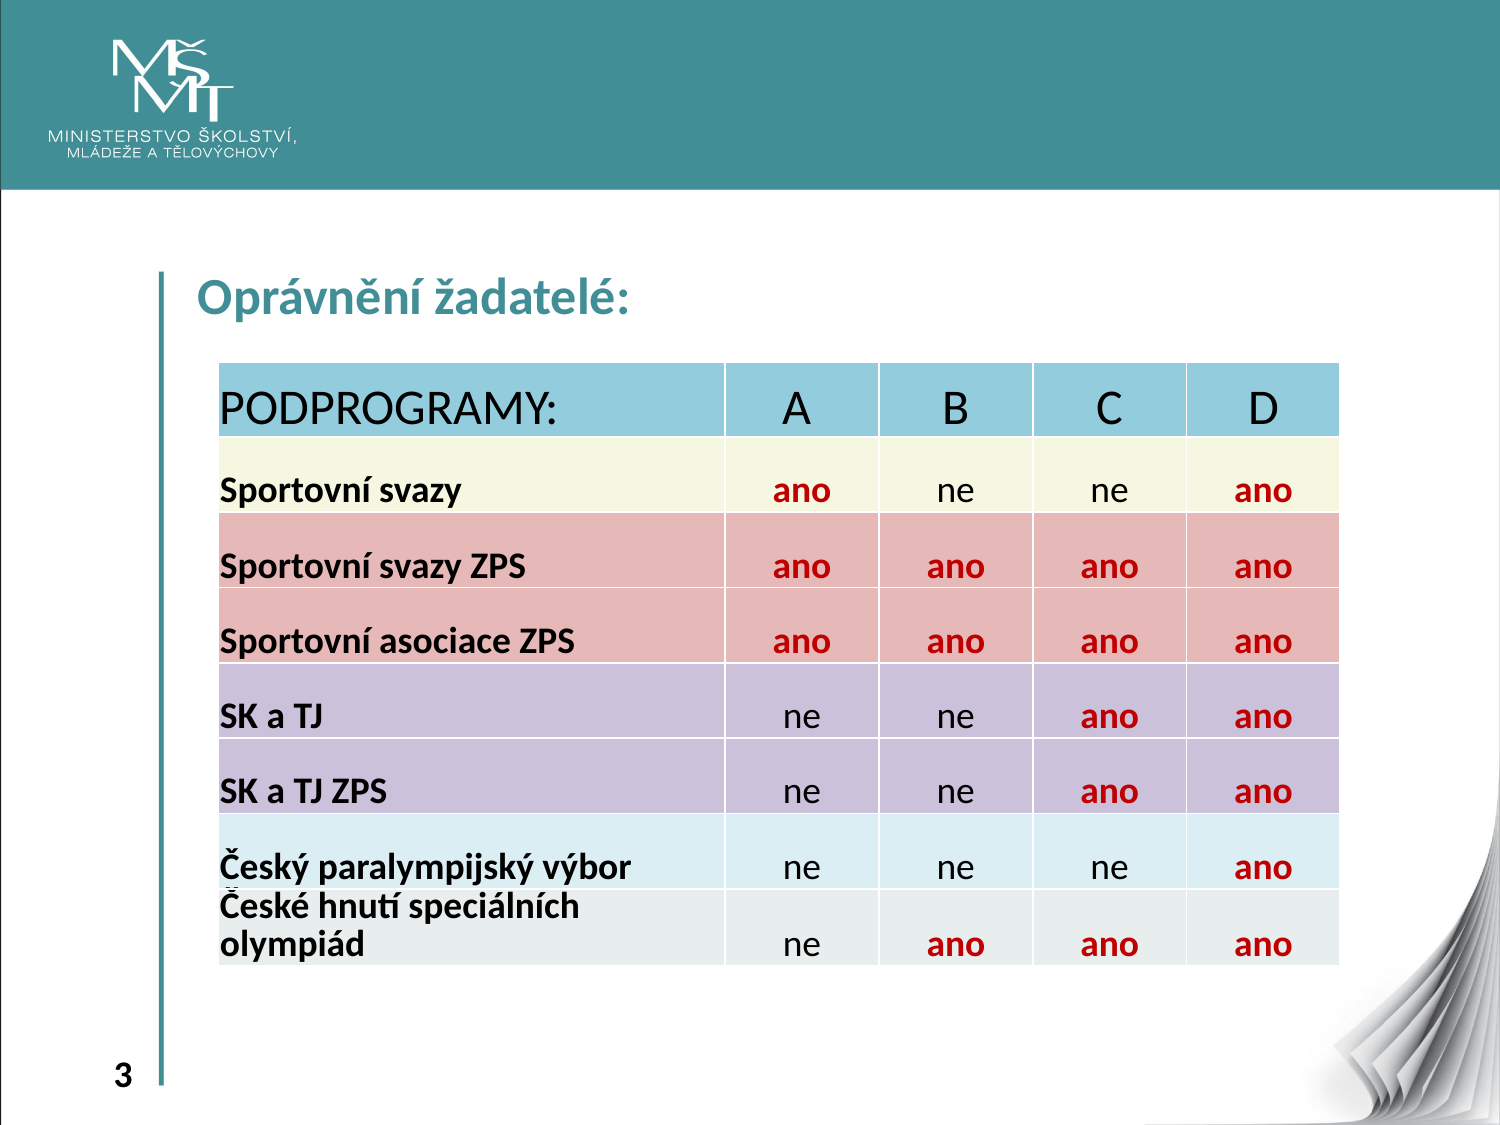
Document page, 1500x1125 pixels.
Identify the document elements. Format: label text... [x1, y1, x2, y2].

table_cell ne [1034, 814, 1186, 888]
table_cell Sportovní asociace ZPS [219, 588, 724, 662]
table_header D [1187, 363, 1339, 436]
table_cell ne [726, 814, 878, 888]
table_cell ano [880, 588, 1032, 662]
table_cell ano [880, 890, 1032, 965]
table_cell ano [1034, 890, 1186, 965]
table_cell ano [1187, 438, 1339, 511]
table_cell ano [1187, 814, 1339, 888]
table_cell České hnutí speciálních olympiád [219, 890, 724, 965]
table_cell ne [880, 664, 1032, 737]
table_cell ne [880, 438, 1032, 511]
table_cell ano [1187, 513, 1339, 587]
table_cell ano [1034, 739, 1186, 813]
table_cell ne [726, 739, 878, 813]
table_cell ne [726, 664, 878, 737]
table_cell Český paralympijský výbor [219, 814, 724, 888]
table_cell ano [1034, 588, 1186, 662]
table_cell ano [880, 513, 1032, 587]
table_cell ne [726, 890, 878, 965]
table_cell ano [1187, 588, 1339, 662]
table_cell ano [726, 513, 878, 587]
table_header A [726, 363, 878, 436]
table_cell ano [1034, 664, 1186, 737]
table_cell SK a TJ ZPS [219, 739, 724, 813]
table_cell Sportovní svazy ZPS [219, 513, 724, 587]
table_cell Sportovní svazy [219, 438, 724, 511]
table_cell ano [726, 438, 878, 511]
picture [0, 0, 1500, 1125]
table_cell SK a TJ [219, 664, 724, 737]
table_cell ano [1034, 513, 1186, 587]
table_header B [880, 363, 1032, 436]
table_cell ne [1034, 438, 1186, 511]
table_header PODPROGRAMY: [219, 363, 724, 436]
table_cell ano [726, 588, 878, 662]
table_cell ano [1187, 890, 1339, 965]
table_cell ne [880, 739, 1032, 813]
table_header C [1034, 363, 1186, 436]
list Oprávnění žadatelé: [183, 255, 1425, 1083]
table_cell ano [1187, 664, 1339, 737]
table_cell ano [1187, 739, 1339, 813]
table_cell ne [880, 814, 1032, 888]
